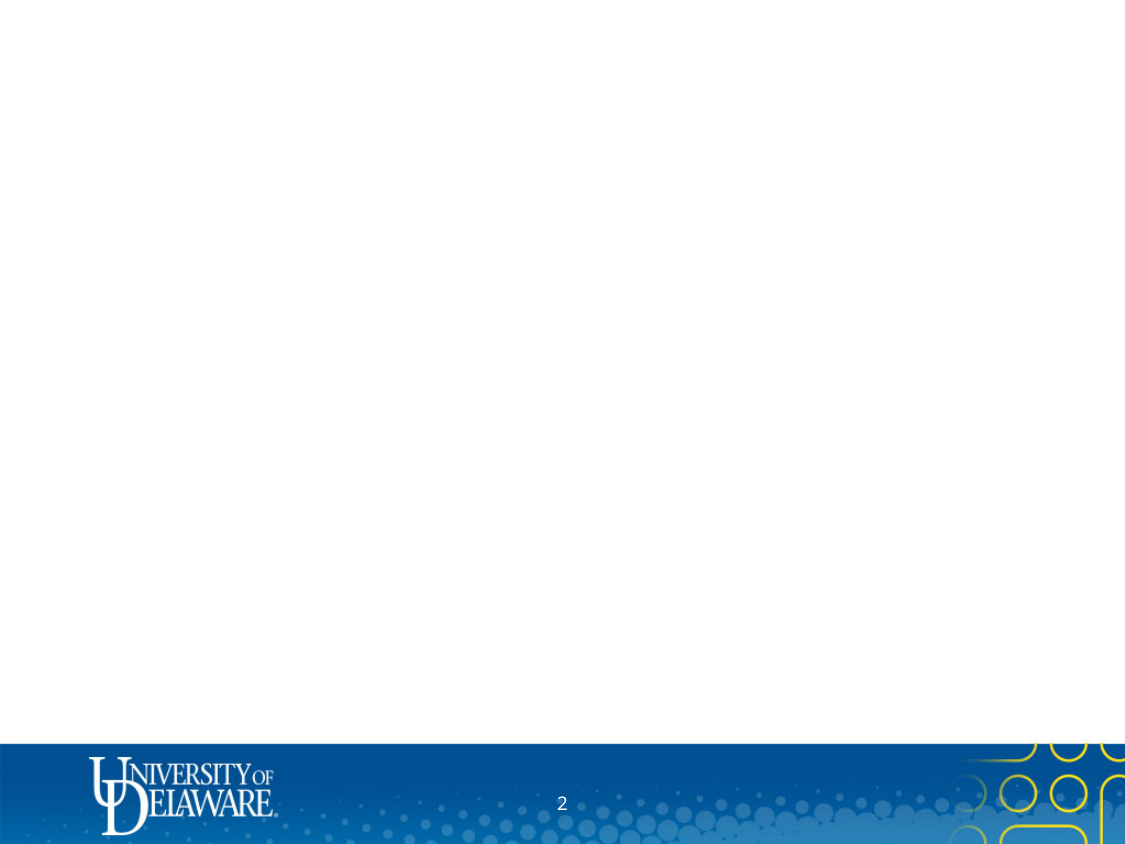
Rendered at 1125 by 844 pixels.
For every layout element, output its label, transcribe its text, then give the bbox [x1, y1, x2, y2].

slide_number 1 [431, 782, 694, 828]
picture [0, 0, 1125, 844]
